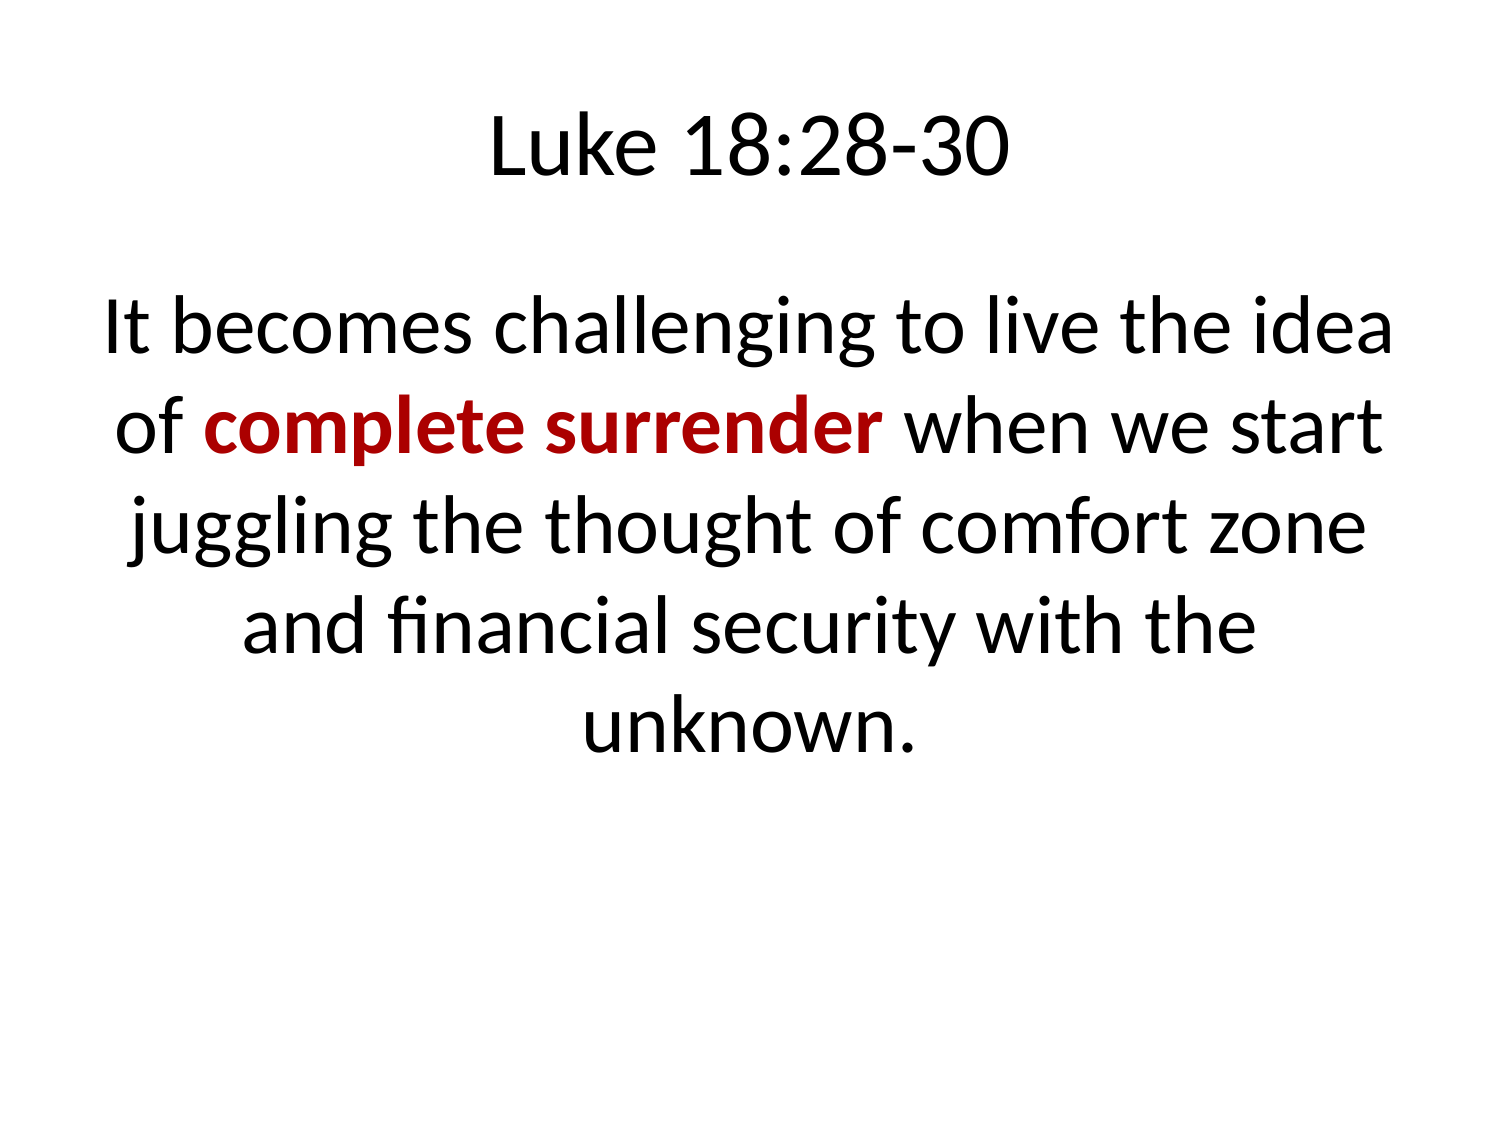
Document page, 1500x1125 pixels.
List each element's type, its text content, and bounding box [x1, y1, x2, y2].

list It becomes challenging to live the idea of complete surrender when we start juggling the thought of comfort zone and financial security with the unknown. [75, 262, 1425, 1005]
title Luke 18:28-30 [75, 45, 1425, 233]
